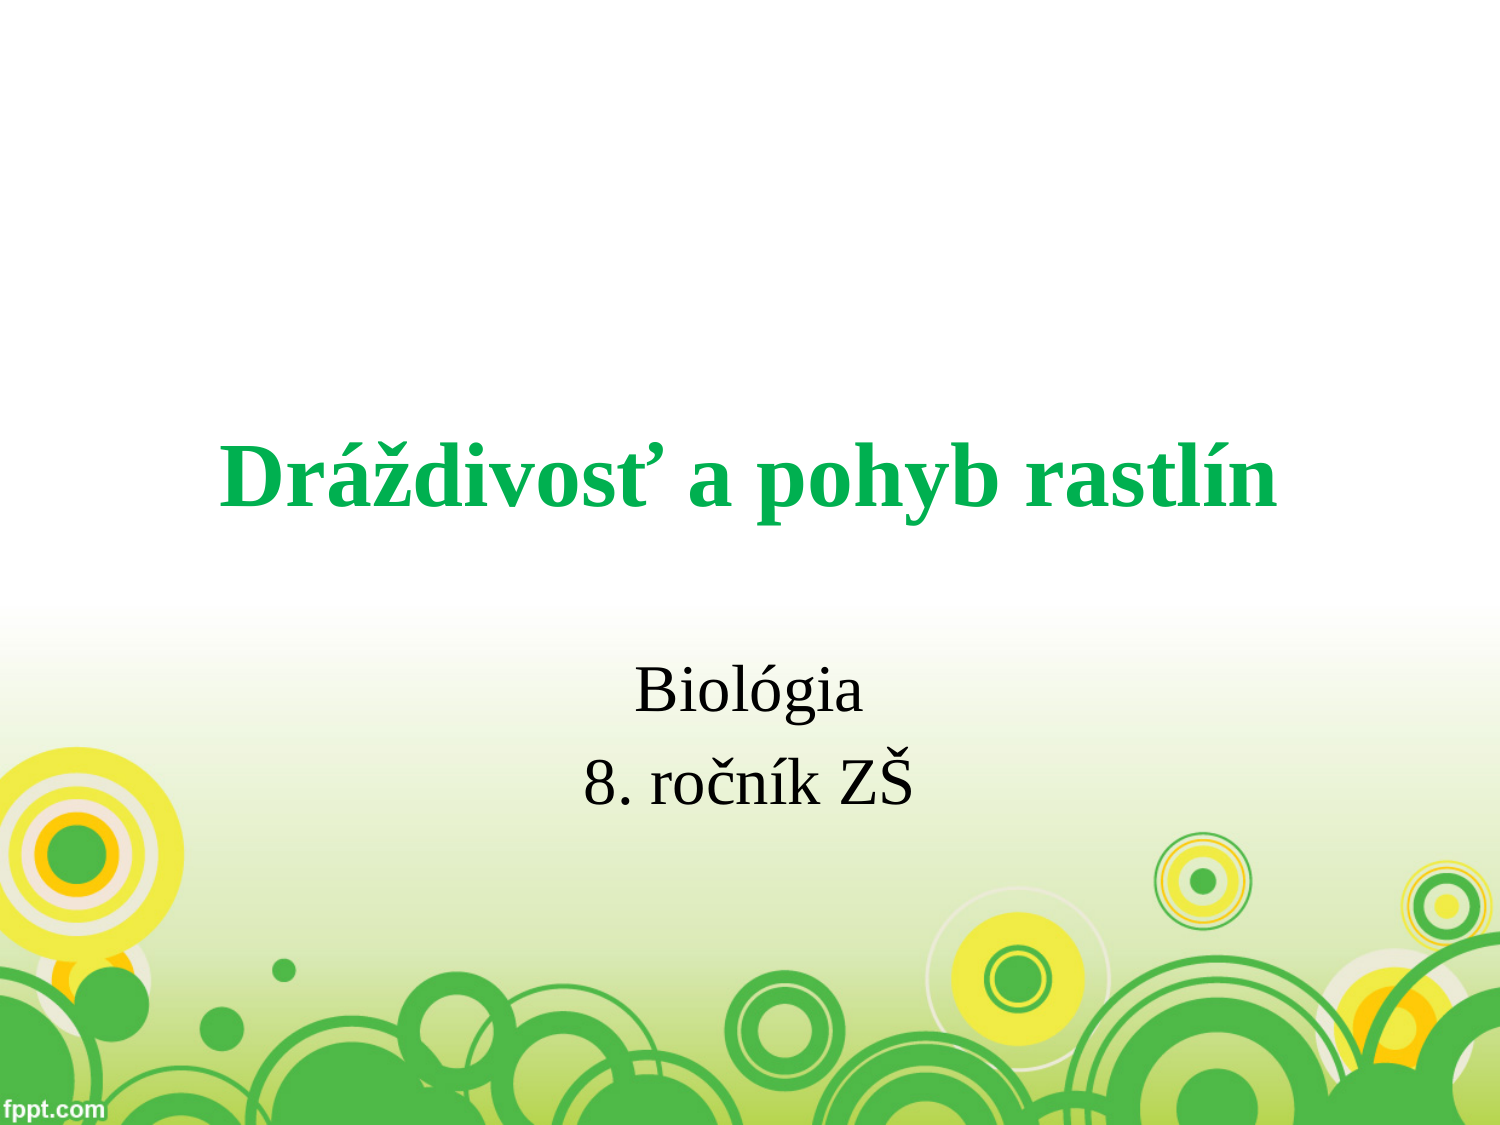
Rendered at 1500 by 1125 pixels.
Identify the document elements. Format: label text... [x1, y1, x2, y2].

picture [0, 0, 1500, 1125]
subtitle Biológia 8. ročník ZŠ [224, 637, 1276, 926]
title Dráždivosť a pohyb rastlín [112, 349, 1388, 591]
